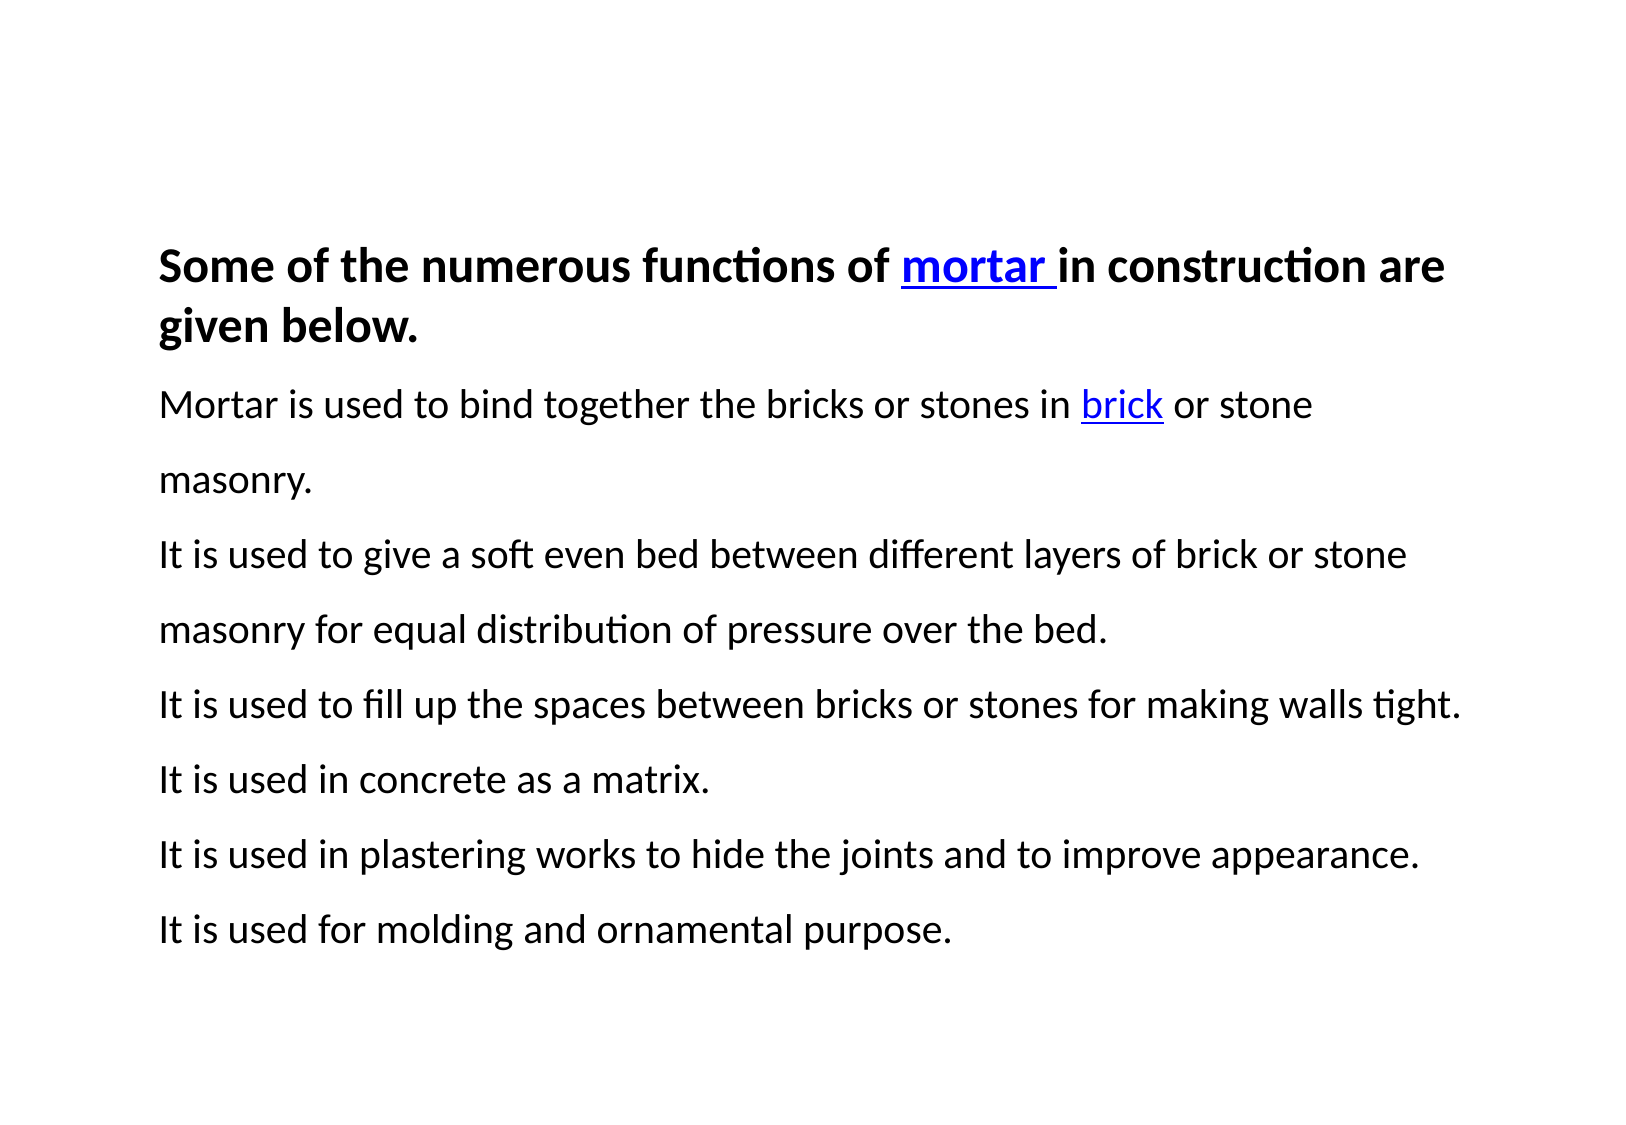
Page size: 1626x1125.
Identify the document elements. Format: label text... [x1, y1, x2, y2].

text_box Some of the numerous functions of mortar in construction are given below. Mortar is used to bind together the bricks or stones in brick or stone masonry. It is used to give a soft even bed between different layers of brick or stone masonry for equal distribution of pressure over the bed. It is used to fill up the spaces between bricks or stones for making walls tight. It is used in concrete as a matrix. It is used in plastering works to hide the joints and to improve appearance. It is used for molding and ornamental purpose. [143, 224, 1482, 1005]
